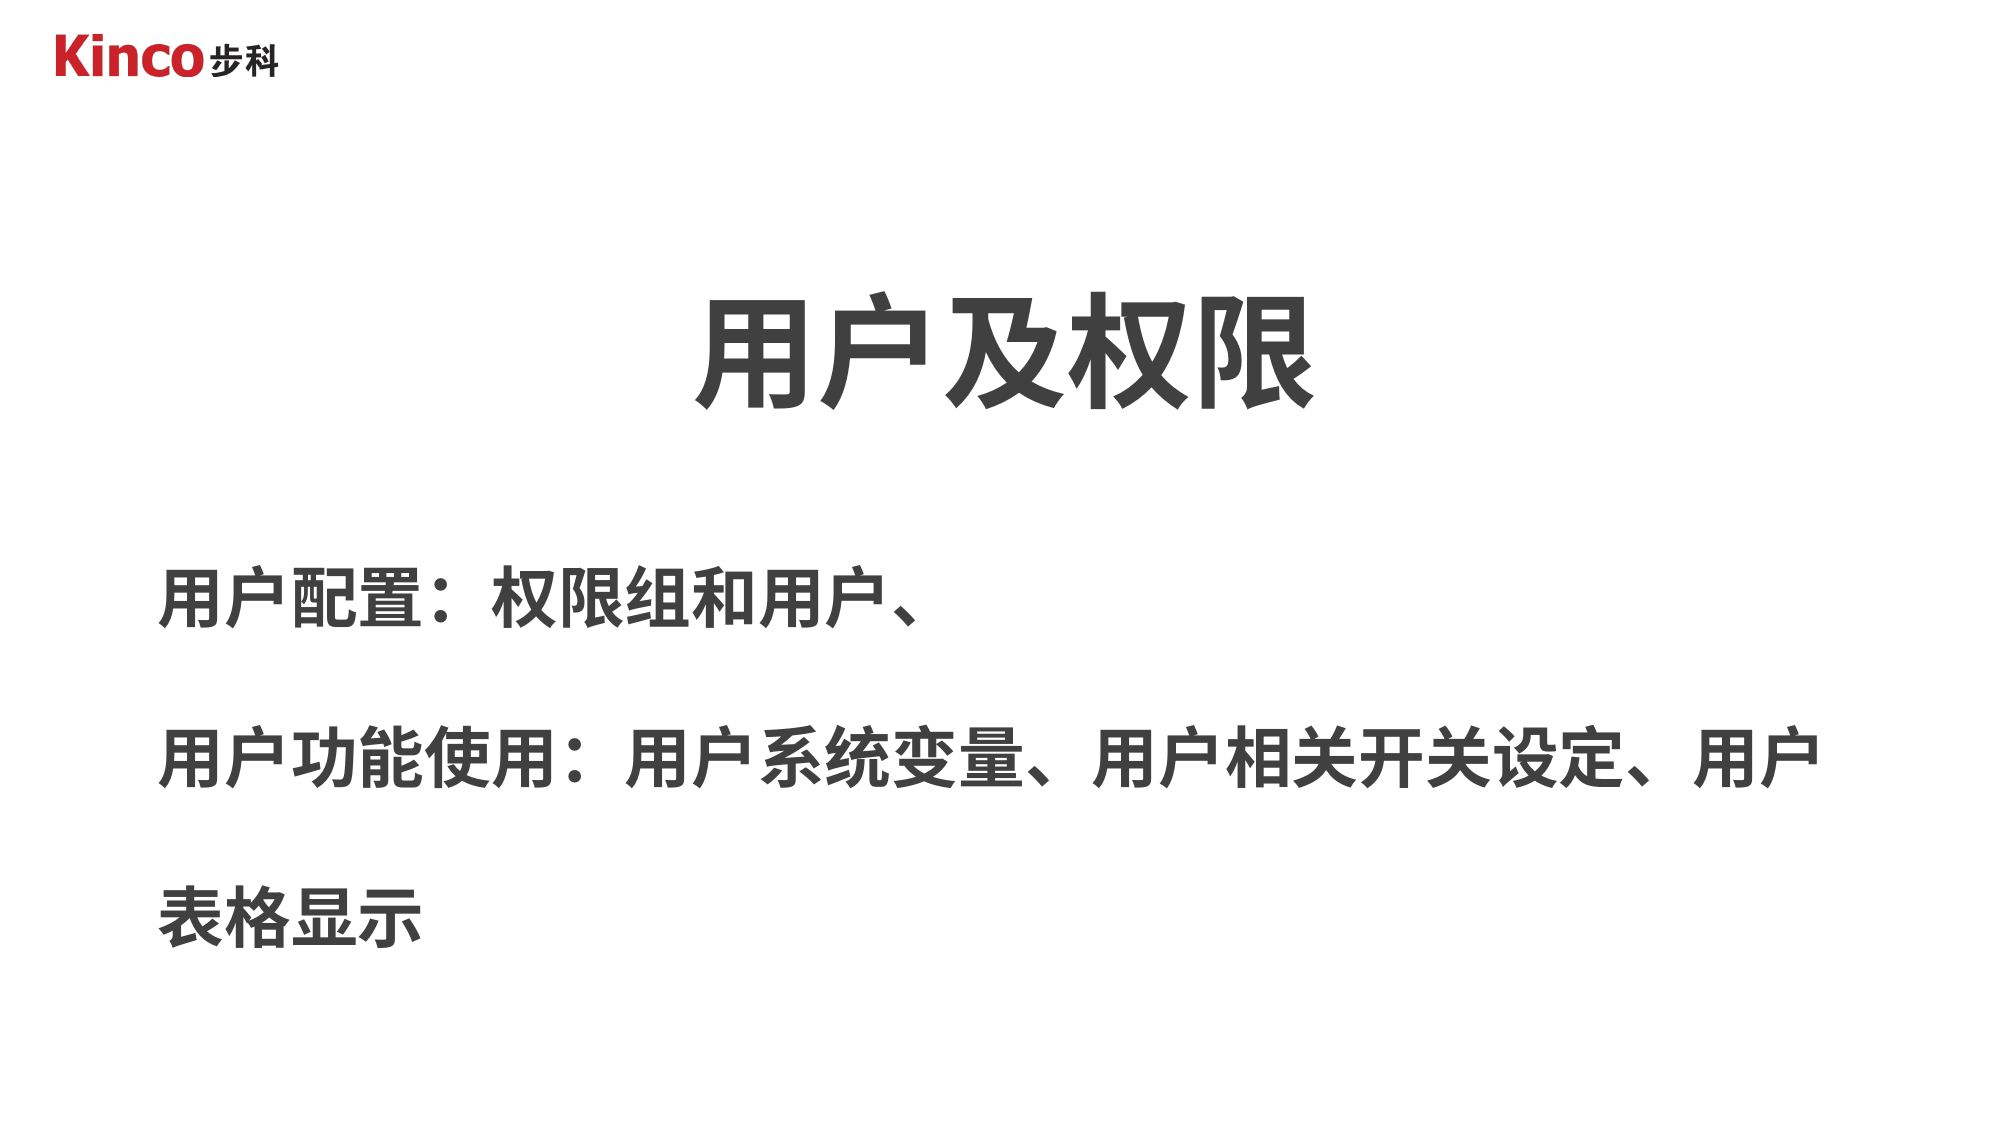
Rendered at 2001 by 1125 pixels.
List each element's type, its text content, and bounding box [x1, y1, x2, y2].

text_box 用户配置：权限组和用户、 用户功能使用：用户系统变量、用户相关开关设定、用户表格显示 [142, 468, 1868, 1071]
picture [54, 33, 279, 77]
text_box 用户及权限 [142, 266, 1868, 460]
